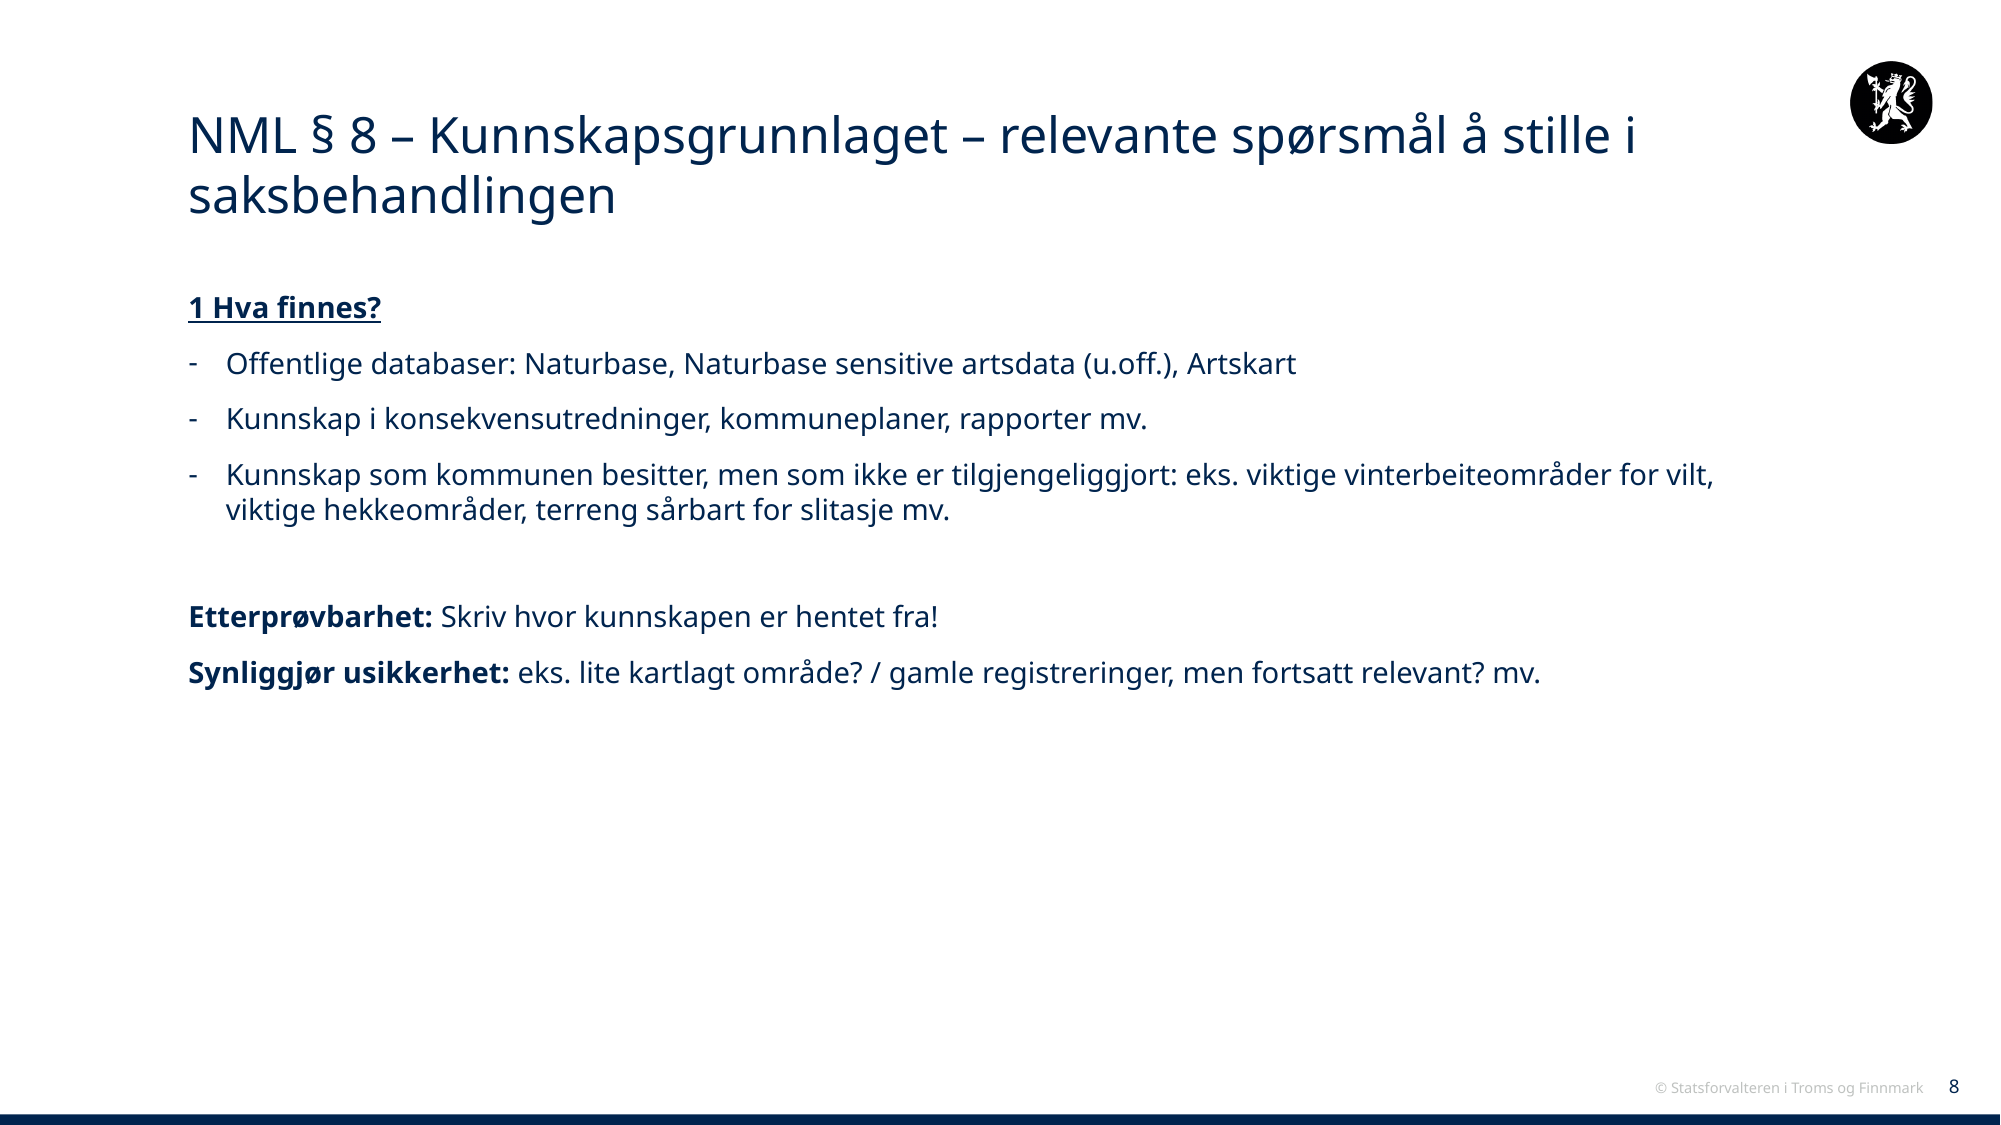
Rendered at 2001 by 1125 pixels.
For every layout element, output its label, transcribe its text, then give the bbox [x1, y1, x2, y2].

picture [1850, 61, 1934, 144]
list 1 Hva finnes? Offentlige databaser: Naturbase, Naturbase sensitive artsdata (u.off.), Artskart Kunnskap i konsekvensutredninger, kommuneplaner, rapporter mv. Kunnskap som kommunen besitter, men som ikke er tilgjengeliggjort: eks. viktige vinterbeiteområder for vilt, viktige hekkeområder, terreng sårbart for slitasje mv. Etterprøvbarhet: Skriv hvor kunnskapen er hentet fra! Synliggjør usikkerhet: eks. lite kartlagt område? / gamle registreringer, men fortsatt relevant? mv. [173, 281, 1827, 1035]
title NML § 8 – Kunnskapsgrunnlaget – relevante spørsmål å stille i saksbehandlingen [173, 108, 1827, 232]
